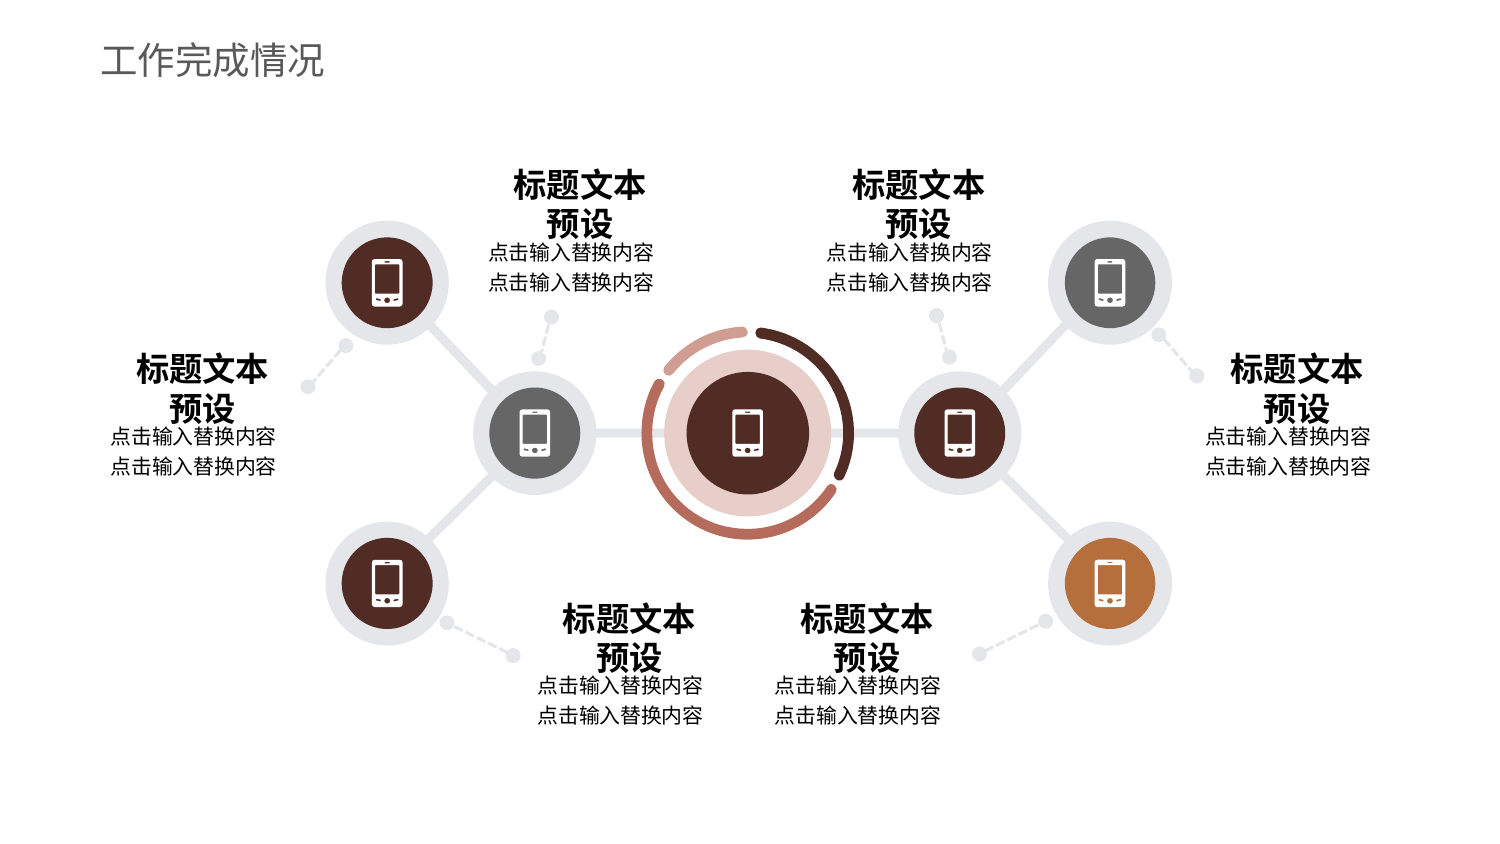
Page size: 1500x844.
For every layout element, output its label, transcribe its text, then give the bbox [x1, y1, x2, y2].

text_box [95, 186, 1405, 754]
text_box 工作完成情况 [100, 28, 450, 91]
